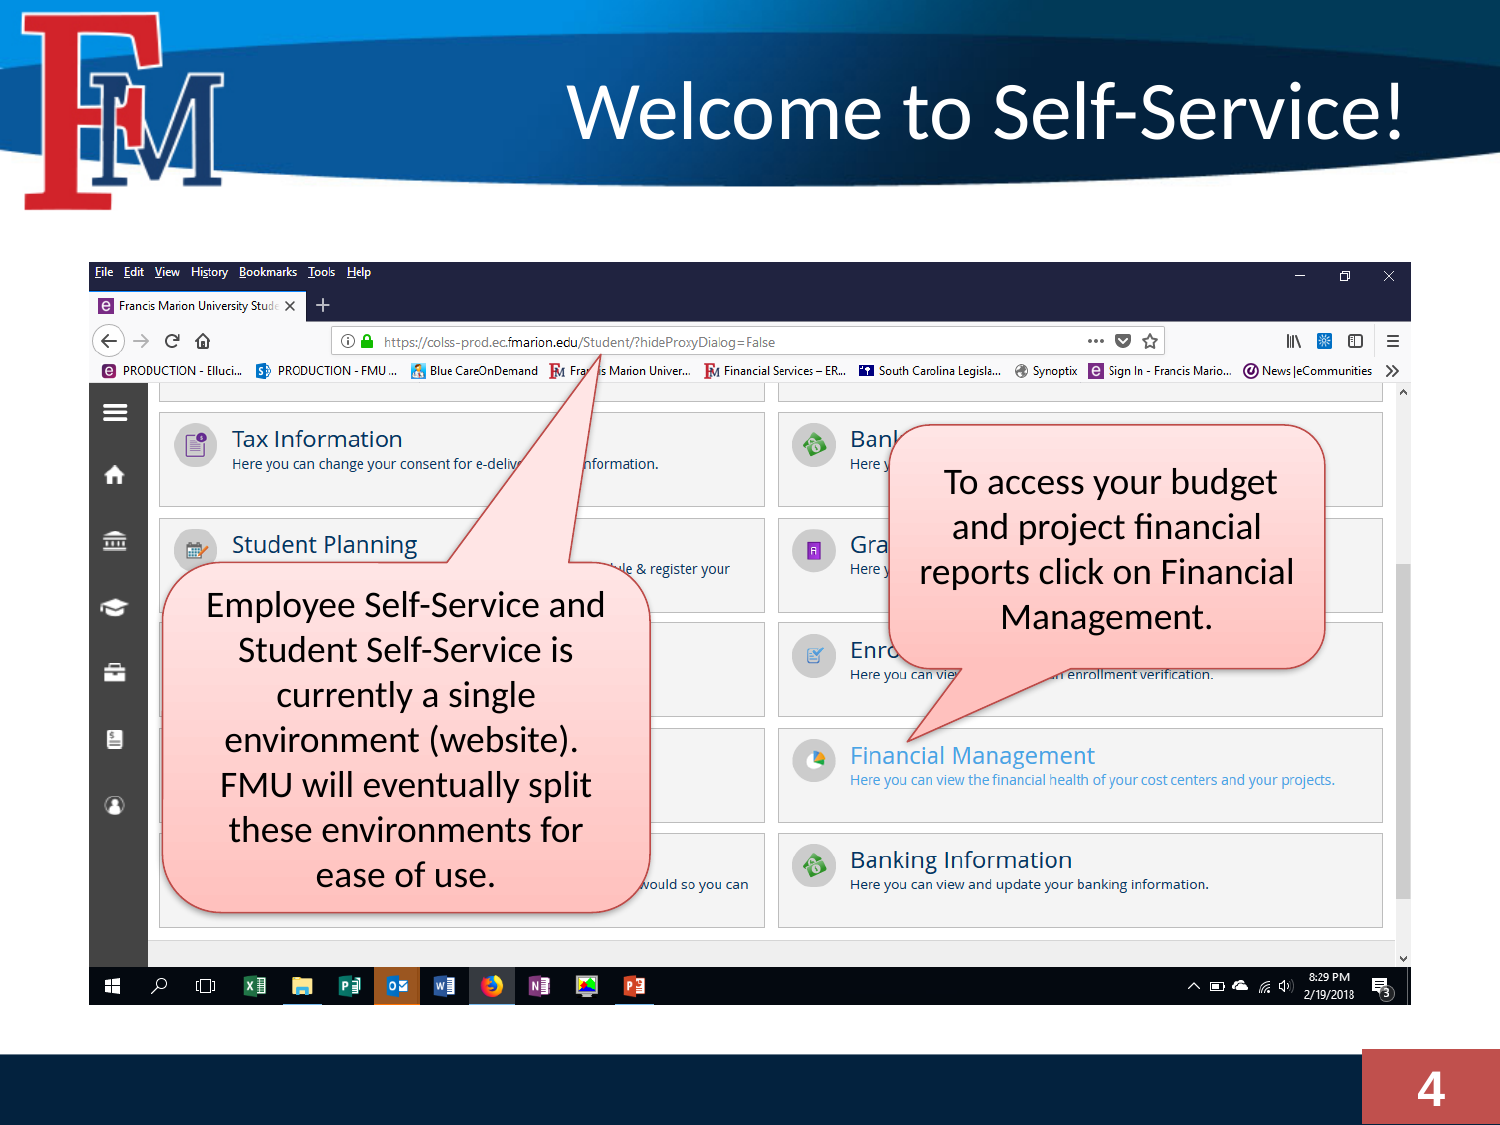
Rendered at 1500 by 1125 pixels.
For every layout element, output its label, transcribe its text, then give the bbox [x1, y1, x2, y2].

text_box 4 [1362, 1049, 1500, 1124]
title Welcome to Self-Service! [74, 12, 1426, 201]
picture [0, 0, 1500, 1125]
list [89, 262, 1411, 1006]
